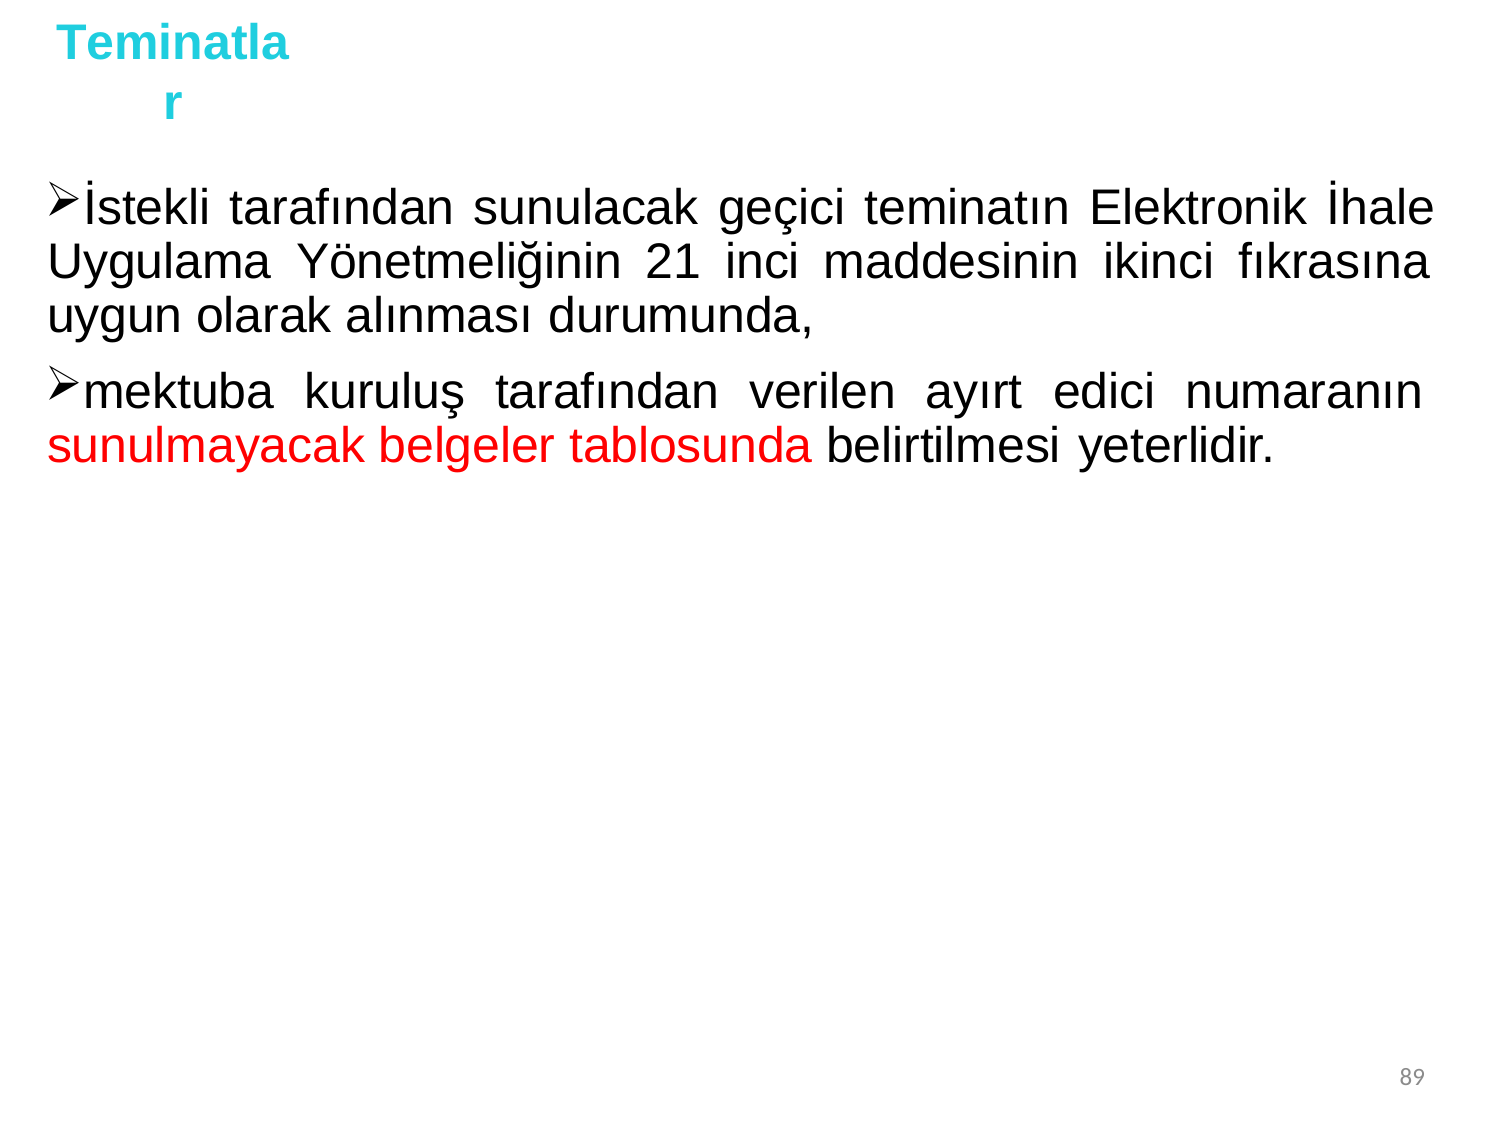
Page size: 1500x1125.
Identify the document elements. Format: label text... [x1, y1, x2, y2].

text_box İstekli tarafından sunulacak geçici teminatın Elektronik İhale Uygulama Yönetmeliğinin 21 inci maddesinin ikinci fıkrasına uygun olarak alınması durumunda, mektuba kuruluş tarafından verilen ayırt edici numaranın sunulmayacak belgeler tablosunda belirtilmesi yeterlidir. [45, 173, 1456, 473]
slide_number 89 [1074, 746, 1425, 1125]
title Teminatlar [45, 0, 299, 164]
